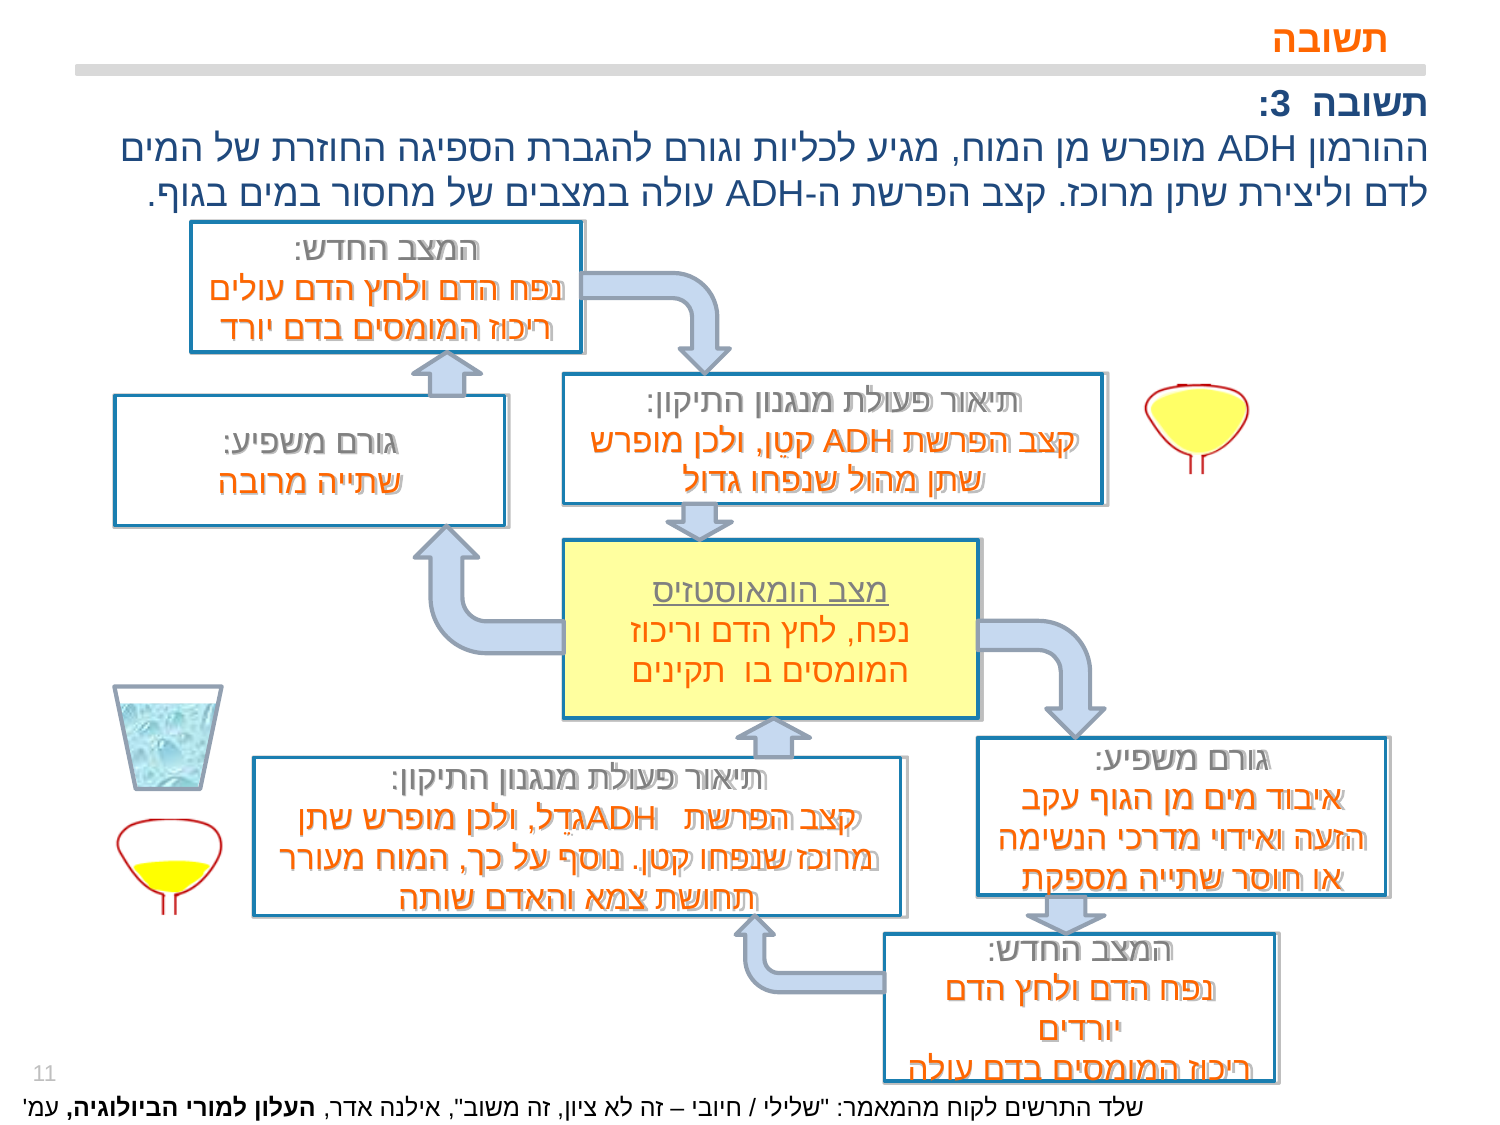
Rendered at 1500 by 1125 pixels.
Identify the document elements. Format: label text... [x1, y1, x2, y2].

text_box שלד התרשים לקוח מהמאמר: "שלילי / חיובי – זה לא ציון, זה משוב", אילנה אדר, העלון למורי הביולוגיה, עמ' 170© [0, 1084, 1161, 1125]
picture [111, 800, 225, 935]
text_box 11 [17, 1051, 101, 1092]
picture [1139, 378, 1258, 486]
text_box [114, 221, 1386, 1082]
text_box תשובה 3: ההורמון ADH מופרש מן המוח, מגיע לכליות וגורם להגברת הספיגה החוזרת של המים לדם וליצירת שתן מרוכז. קצב הפרשת ה-ADH עולה במצבים של מחסור במים בגוף. [66, 71, 1444, 267]
title תשובה [128, 7, 1404, 64]
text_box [114, 686, 222, 790]
text_box [75, 64, 1426, 76]
